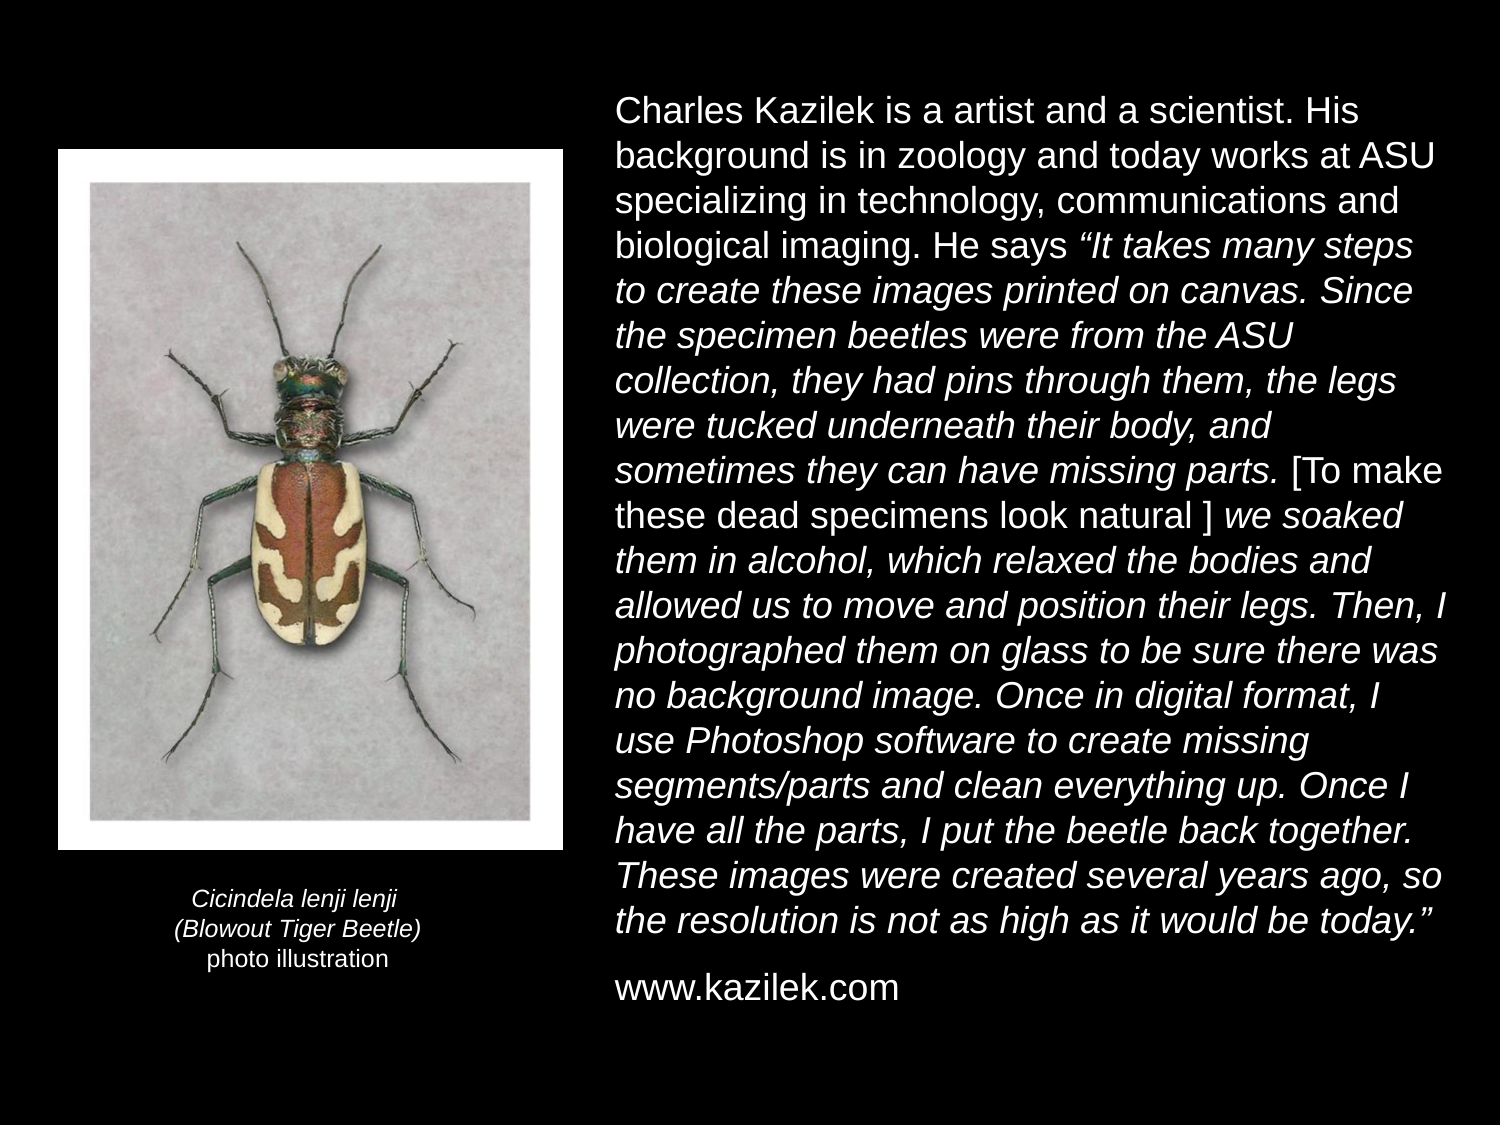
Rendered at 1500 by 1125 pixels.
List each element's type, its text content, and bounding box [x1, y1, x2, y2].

text_box Charles Kazilek is a artist and a scientist. His background is in zoology and today works at ASU specializing in technology, communications and biological imaging. He says “It takes many steps to create these images printed on canvas. Since the specimen beetles were from the ASU collection, they had pins through them, the legs were tucked underneath their body, and sometimes they can have missing parts. [To make these dead specimens look natural ] we soaked them in alcohol, which relaxed the bodies and allowed us to move and position their legs. Then, I photographed them on glass to be sure there was no background image. Once in digital format, I use Photoshop software to create missing segments/parts and clean everything up. Once I have all the parts, I put the beetle back together. These images were created several years ago, so the resolution is not as high as it would be today.” www.kazilek.com [600, 78, 1463, 1016]
picture [58, 149, 563, 851]
text_box Cicindela lenji lenji (Blowout Tiger Beetle) photo illustration [58, 875, 538, 980]
